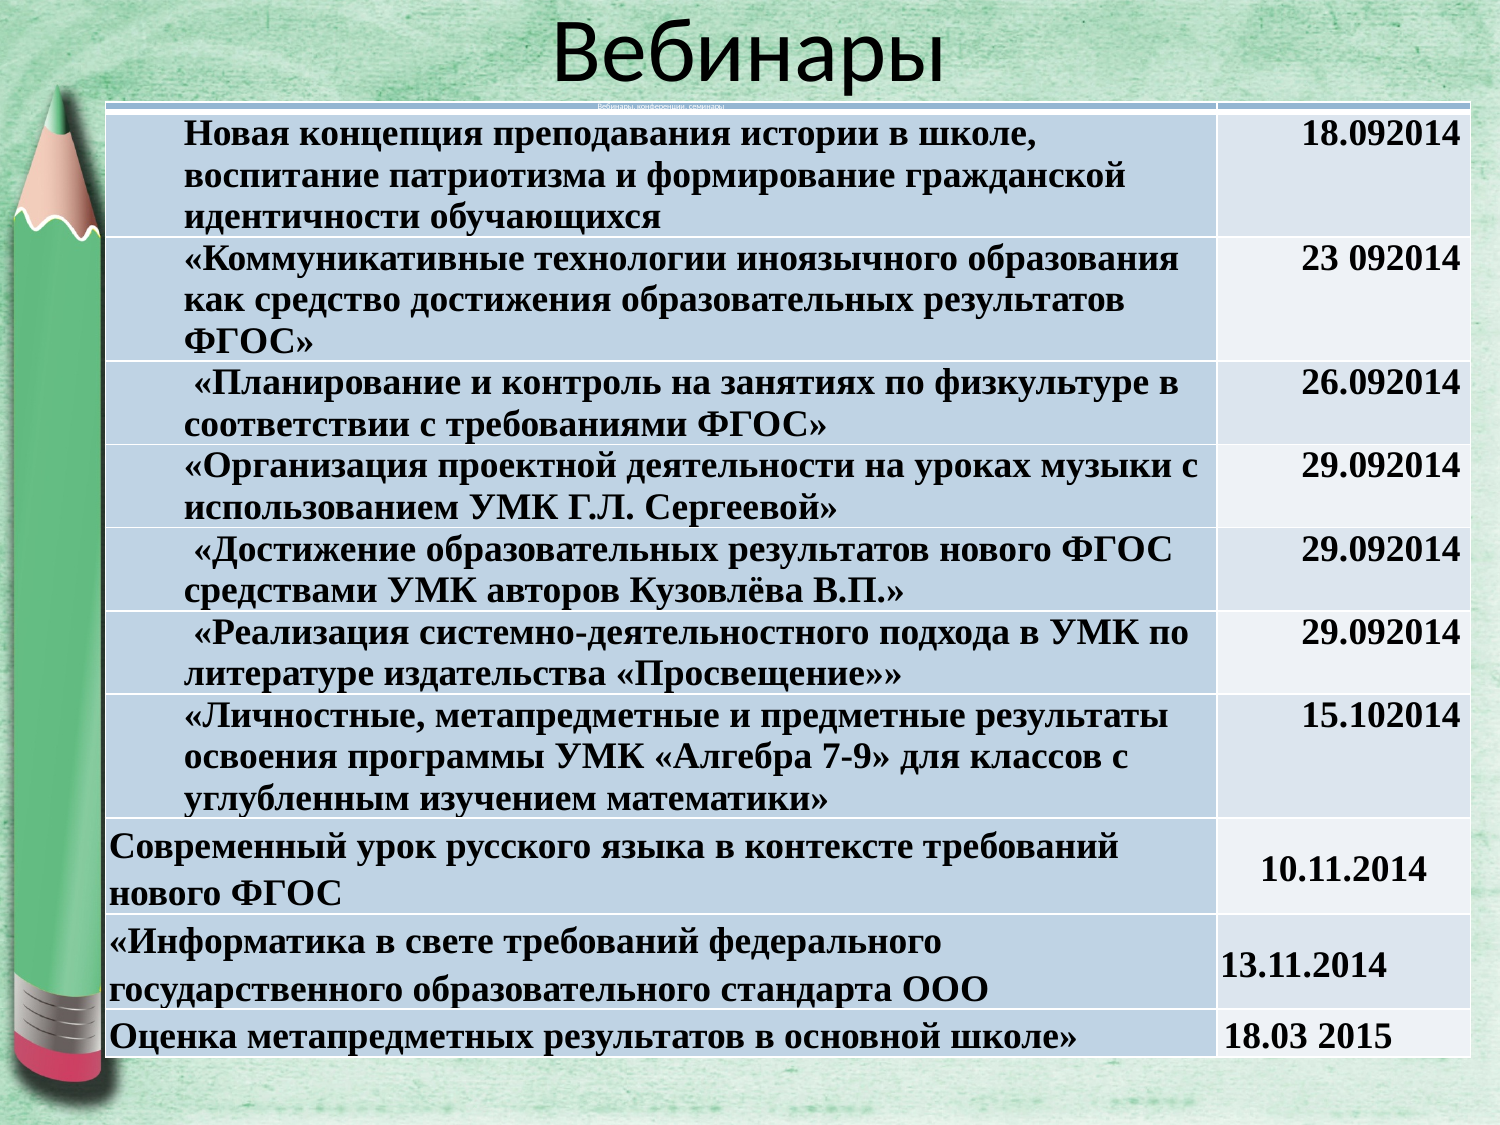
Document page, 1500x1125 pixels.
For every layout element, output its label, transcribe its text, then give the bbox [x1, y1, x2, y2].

table_cell 18.092014 [1218, 115, 1470, 236]
table_cell 26.092014 [1218, 362, 1470, 444]
table_cell 18.03 2015 [1218, 1010, 1470, 1056]
table_cell 10.11.2014 [1218, 819, 1470, 913]
picture [0, 0, 1500, 1125]
table_cell Оценка метапредметных результатов в основной школе» [106, 1010, 1216, 1056]
table_cell «Планирование и контроль на занятиях по физкультуре в соответствии с требованиями ФГОС» [106, 362, 1216, 444]
table_header [1218, 103, 1470, 109]
table_cell «Достижение образовательных результатов нового ФГОС средствами УМК авторов Кузовлёва В.П.» [106, 528, 1216, 610]
table_cell 29.092014 [1218, 445, 1470, 527]
title Вебинары [75, 0, 1425, 90]
table_cell 13.11.2014 [1218, 915, 1470, 1008]
table_cell «Личностные, метапредметные и предметные результаты освоения программы УМК «Алгебра 7-9» для классов с углубленным изучением математики» [106, 695, 1216, 817]
table_cell «Коммуникативные технологии иноязычного образования как средство достижения образовательных результатов ФГОС» [106, 238, 1216, 360]
table_cell «Организация проектной деятельности на уроках музыки с использованием УМК Г.Л. Сергеевой» [106, 445, 1216, 527]
table_cell «Информатика в свете требований федерального государственного образовательного стандарта ООО [106, 915, 1216, 1008]
table_cell «Реализация системно-деятельностного подхода в УМК по литературе издательства «Просвещение»» [106, 612, 1216, 693]
table_header Вебинары, конференции, семинары [106, 103, 1216, 109]
table_cell 23 092014 [1218, 238, 1470, 360]
table_cell 15.102014 [1218, 695, 1470, 817]
table_cell 29.092014 [1218, 612, 1470, 693]
table_cell 29.092014 [1218, 528, 1470, 610]
table_cell Новая концепция преподавания истории в школе, воспитание патриотизма и формирование гражданской идентичности обучающихся [106, 115, 1216, 236]
table_cell Современный урок русского языка в контексте требований нового ФГОС [106, 819, 1216, 913]
